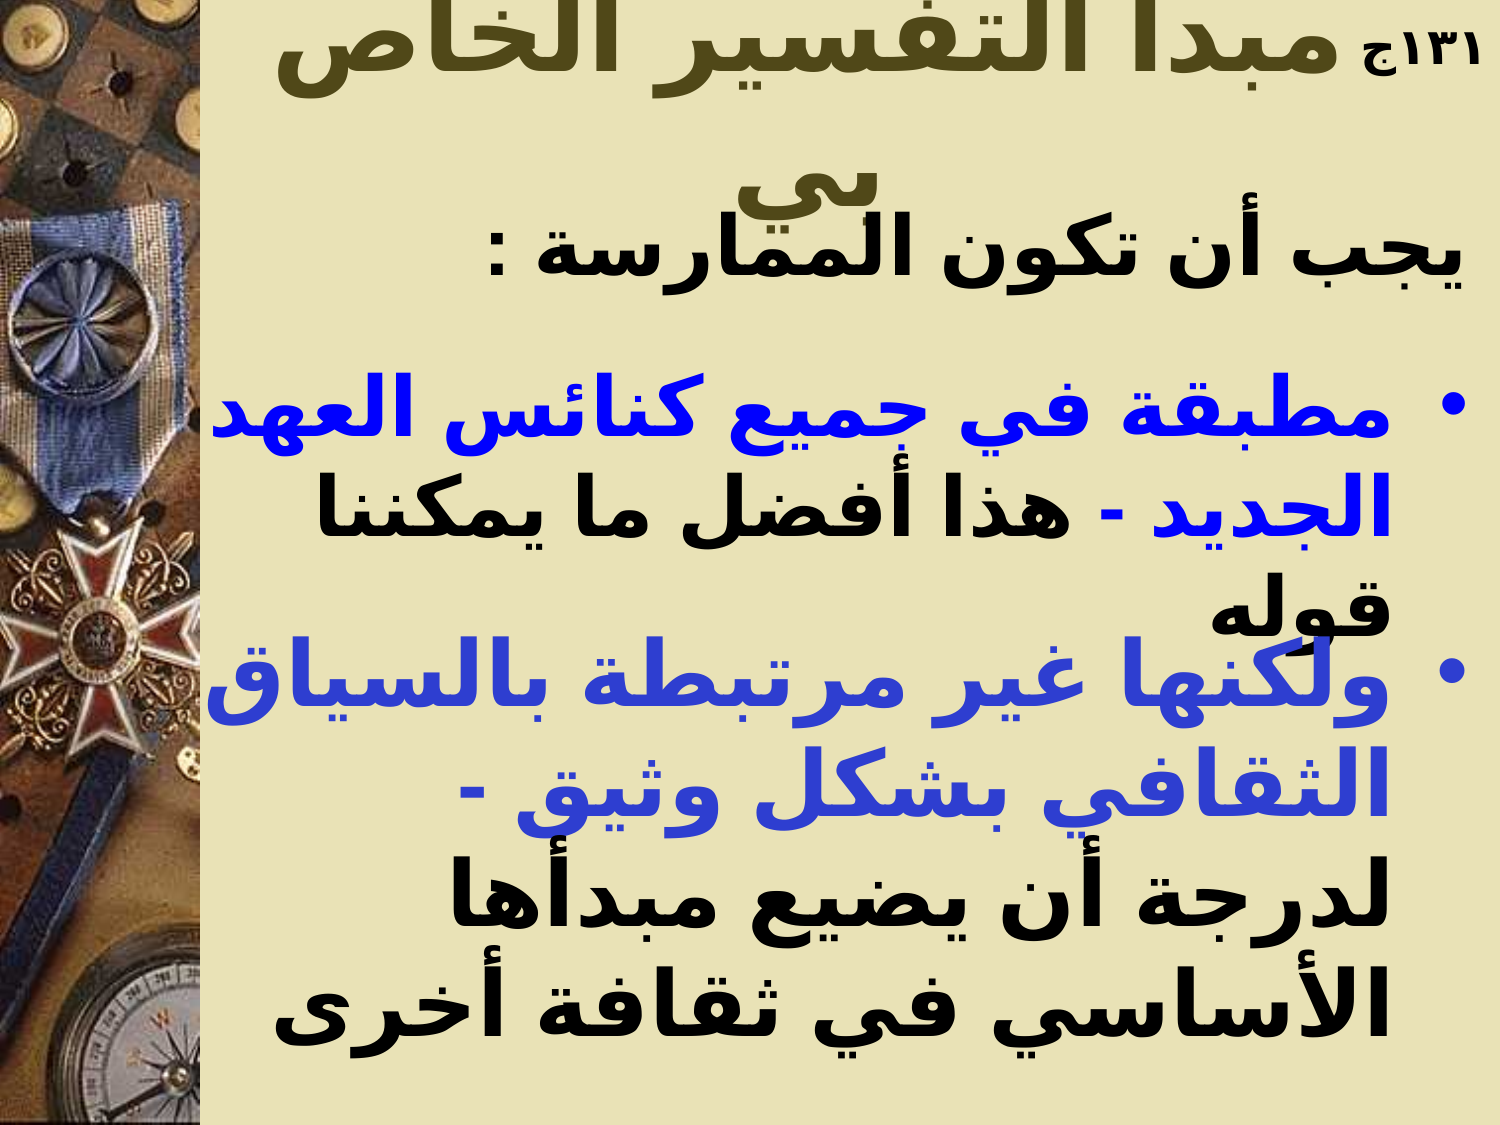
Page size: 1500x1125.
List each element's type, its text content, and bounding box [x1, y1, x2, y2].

text_box يجب أن تكون الممارسة : [188, 184, 1484, 300]
title مبدأ التفسير الخاص بي [205, 0, 1413, 184]
text_box مطبقة في جميع كنائس العهد الجديد - هذا أفضل ما يمكننا قوله [188, 345, 1484, 607]
text_box ١٣١ج [1345, 7, 1500, 83]
picture [0, 0, 200, 1125]
text_box ولكنها غير مرتبطة بالسياق الثقافي بشكل وثيق - لدرجة أن يضيع مبدأها الأساسي في ثقافة أخرى [171, 607, 1484, 1063]
